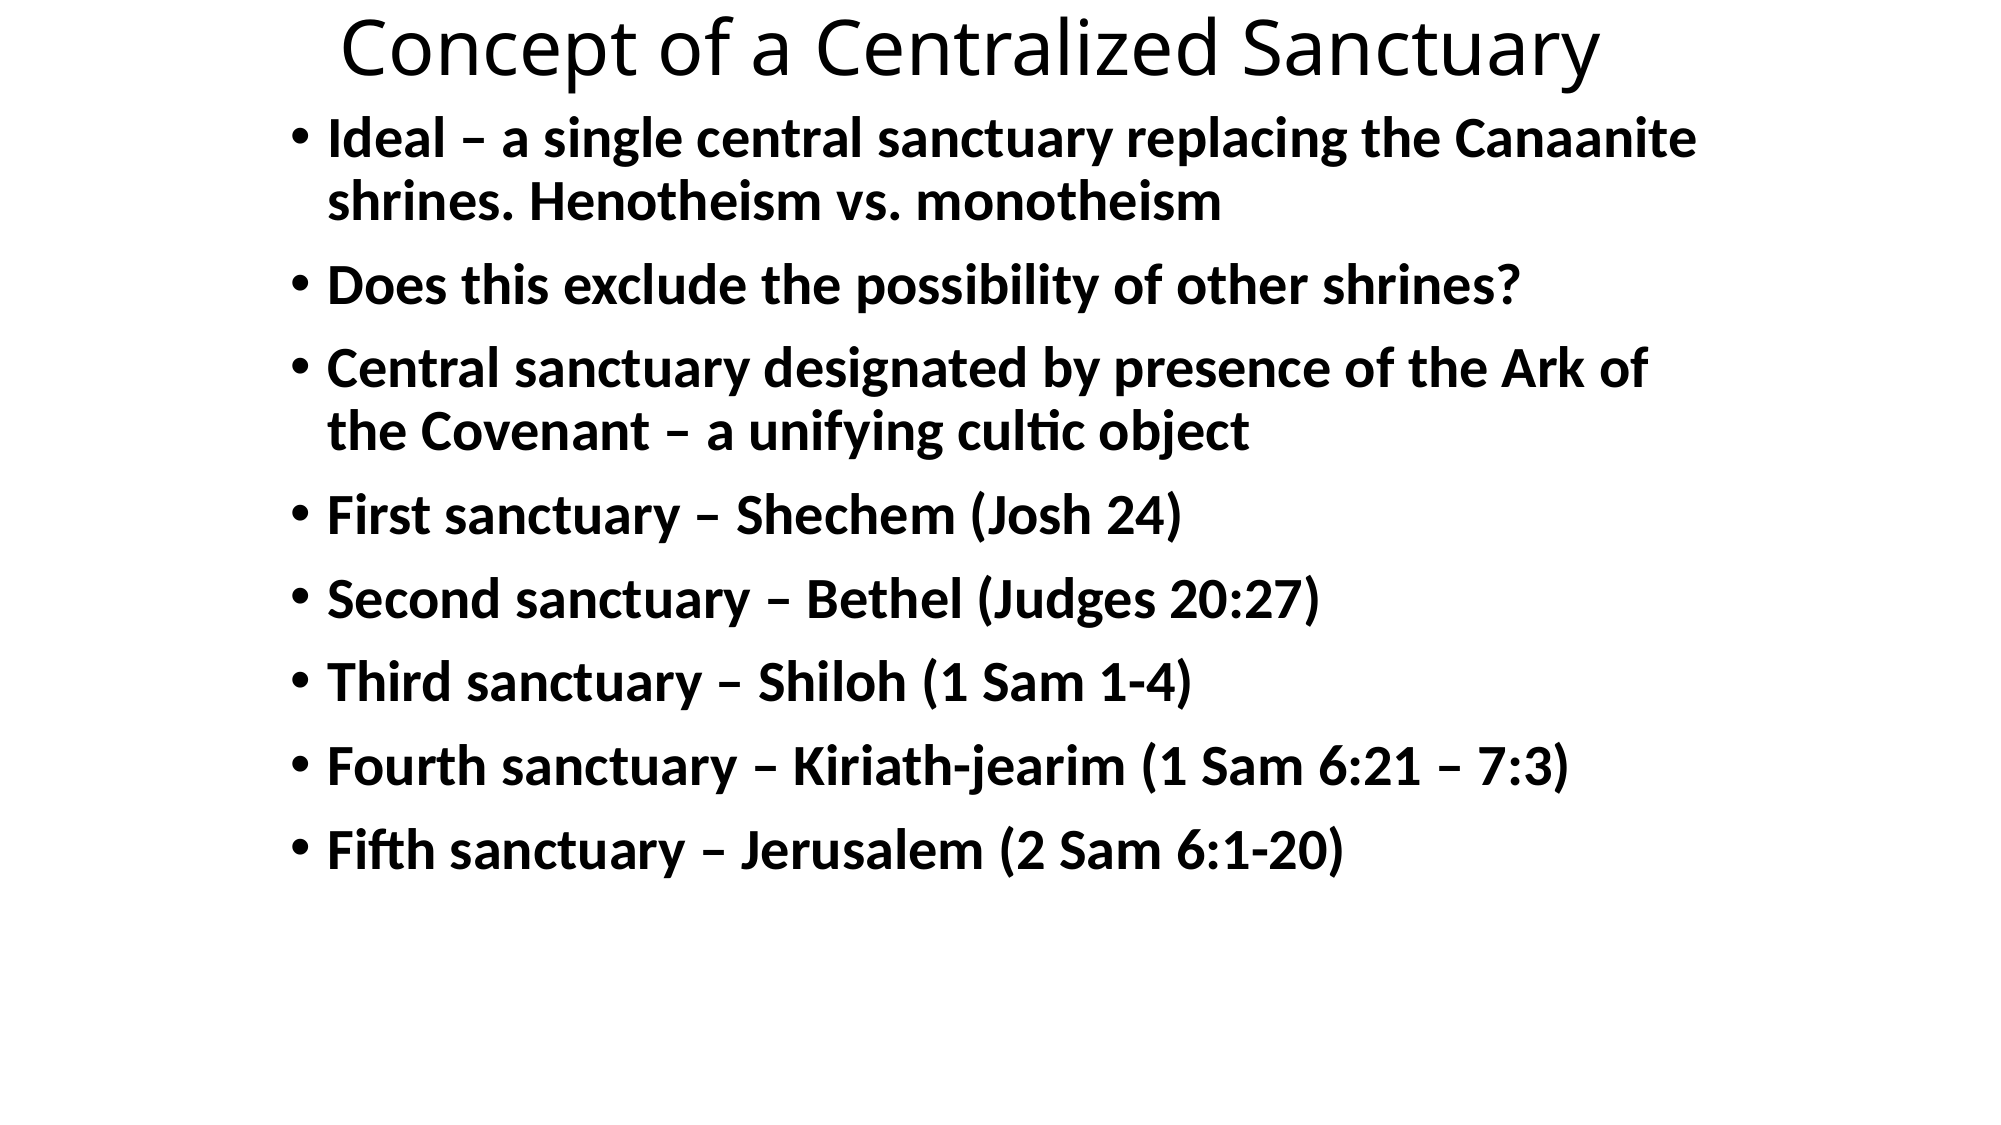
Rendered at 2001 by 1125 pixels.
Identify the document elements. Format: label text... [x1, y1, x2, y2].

title Concept of a Centralized Sanctuary [324, 0, 1675, 99]
list Ideal – a single central sanctuary replacing the Canaanite shrines. Henotheism vs. monotheism Does this exclude the possibility of other shrines? Central sanctuary designated by presence of the Ark of the Covenant – a unifying cultic object First sanctuary – Shechem (Josh 24) Second sanctuary – Bethel (Judges 20:27) Third sanctuary – Shiloh (1 Sam 1-4) Fourth sanctuary – Kiriath-jearim (1 Sam 6:21 – 7:3) Fifth sanctuary – Jerusalem (2 Sam 6:1-20) [275, 99, 1750, 1125]
